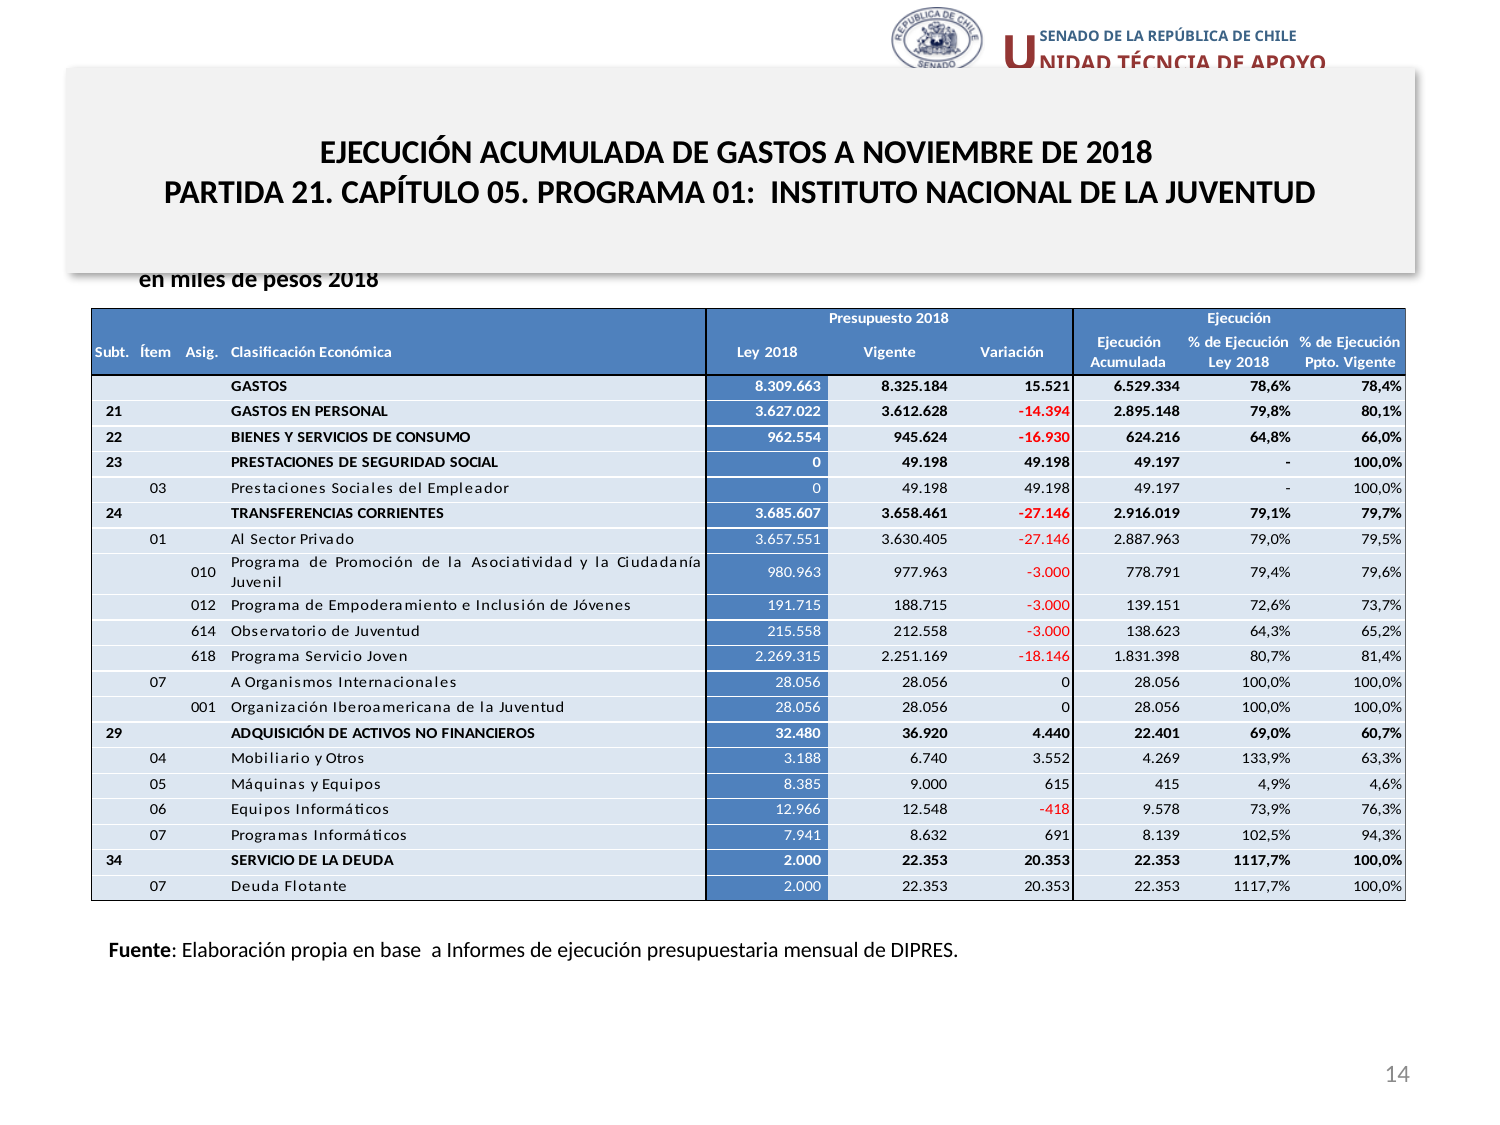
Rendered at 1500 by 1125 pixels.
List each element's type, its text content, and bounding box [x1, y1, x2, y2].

picture [891, 7, 985, 68]
text_box en miles de pesos 2018 [123, 282, 1414, 307]
title EJECUCIÓN ACUMULADA DE GASTOS A NOVIEMBRE DE 2018 PARTIDA 21. CAPÍTULO 05. PROGRAMA 01: INSTITUTO NACIONAL DE LA JUVENTUD [67, 68, 1415, 273]
footer Fuente: Elaboración propia en base a Informes de ejecución presupuestaria mensual de DIPRES. [93, 928, 1444, 989]
slide_number 14 [1074, 1042, 1425, 1103]
picture [90, 307, 1407, 902]
